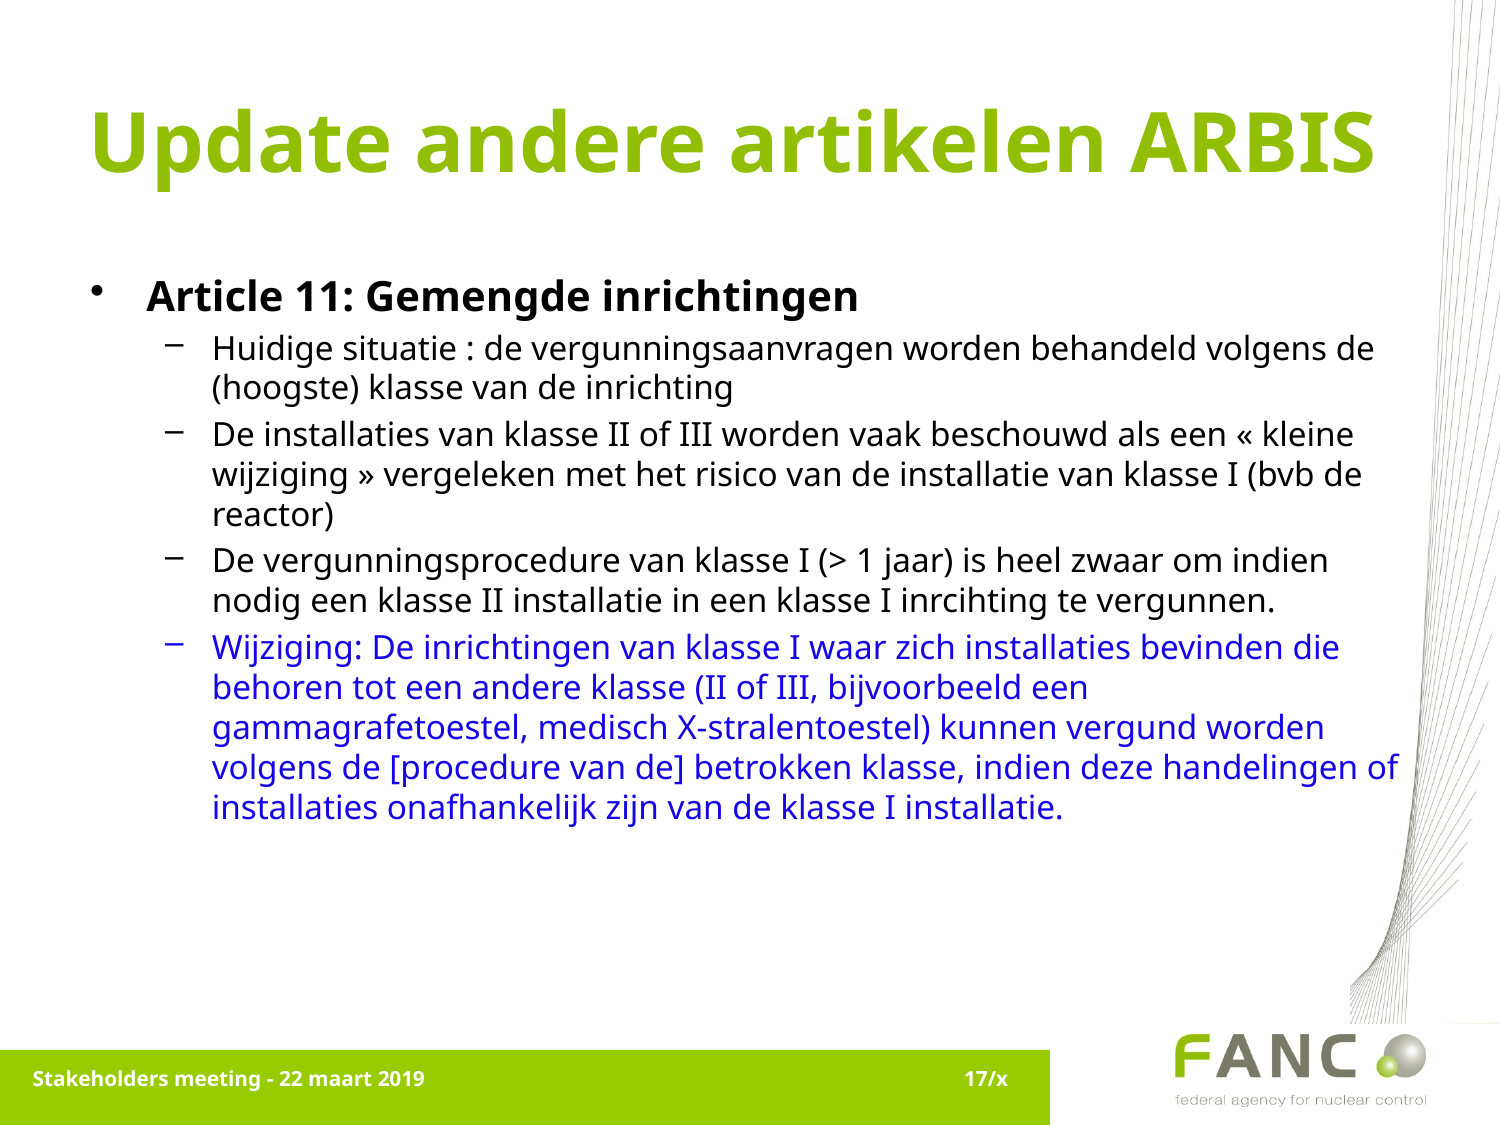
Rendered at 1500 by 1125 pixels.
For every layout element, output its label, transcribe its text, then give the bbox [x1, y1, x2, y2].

picture [1350, 0, 1500, 1024]
title Update andere artikelen ARBIS [41, 45, 1447, 233]
footer Stakeholders meeting - 22 maart 2019 [17, 1058, 892, 1114]
picture [1175, 1034, 1426, 1107]
slide_number 17 [915, 1058, 1024, 1118]
list Article 11: Gemengde inrichtingen Huidige situatie : de vergunningsaanvragen worden behandeld volgens de (hoogste) klasse van de inrichting De installaties van klasse II of III worden vaak beschouwd als een « kleine wijziging » vergeleken met het risico van de installatie van klasse I (bvb de reactor) De vergunningsprocedure van klasse I (> 1 jaar) is heel zwaar om indien nodig een klasse II installatie in een klasse I inrcihting te vergunnen. Wijziging: De inrichtingen van klasse I waar zich installaties bevinden die behoren tot een andere klasse (II of III, bijvoorbeeld een gammagrafetoestel, medisch X-stralentoestel) kunnen vergund worden volgens de [procedure van de] betrokken klasse, indien deze handelingen of installaties onafhankelijk zijn van de klasse I installatie. [75, 262, 1425, 1005]
